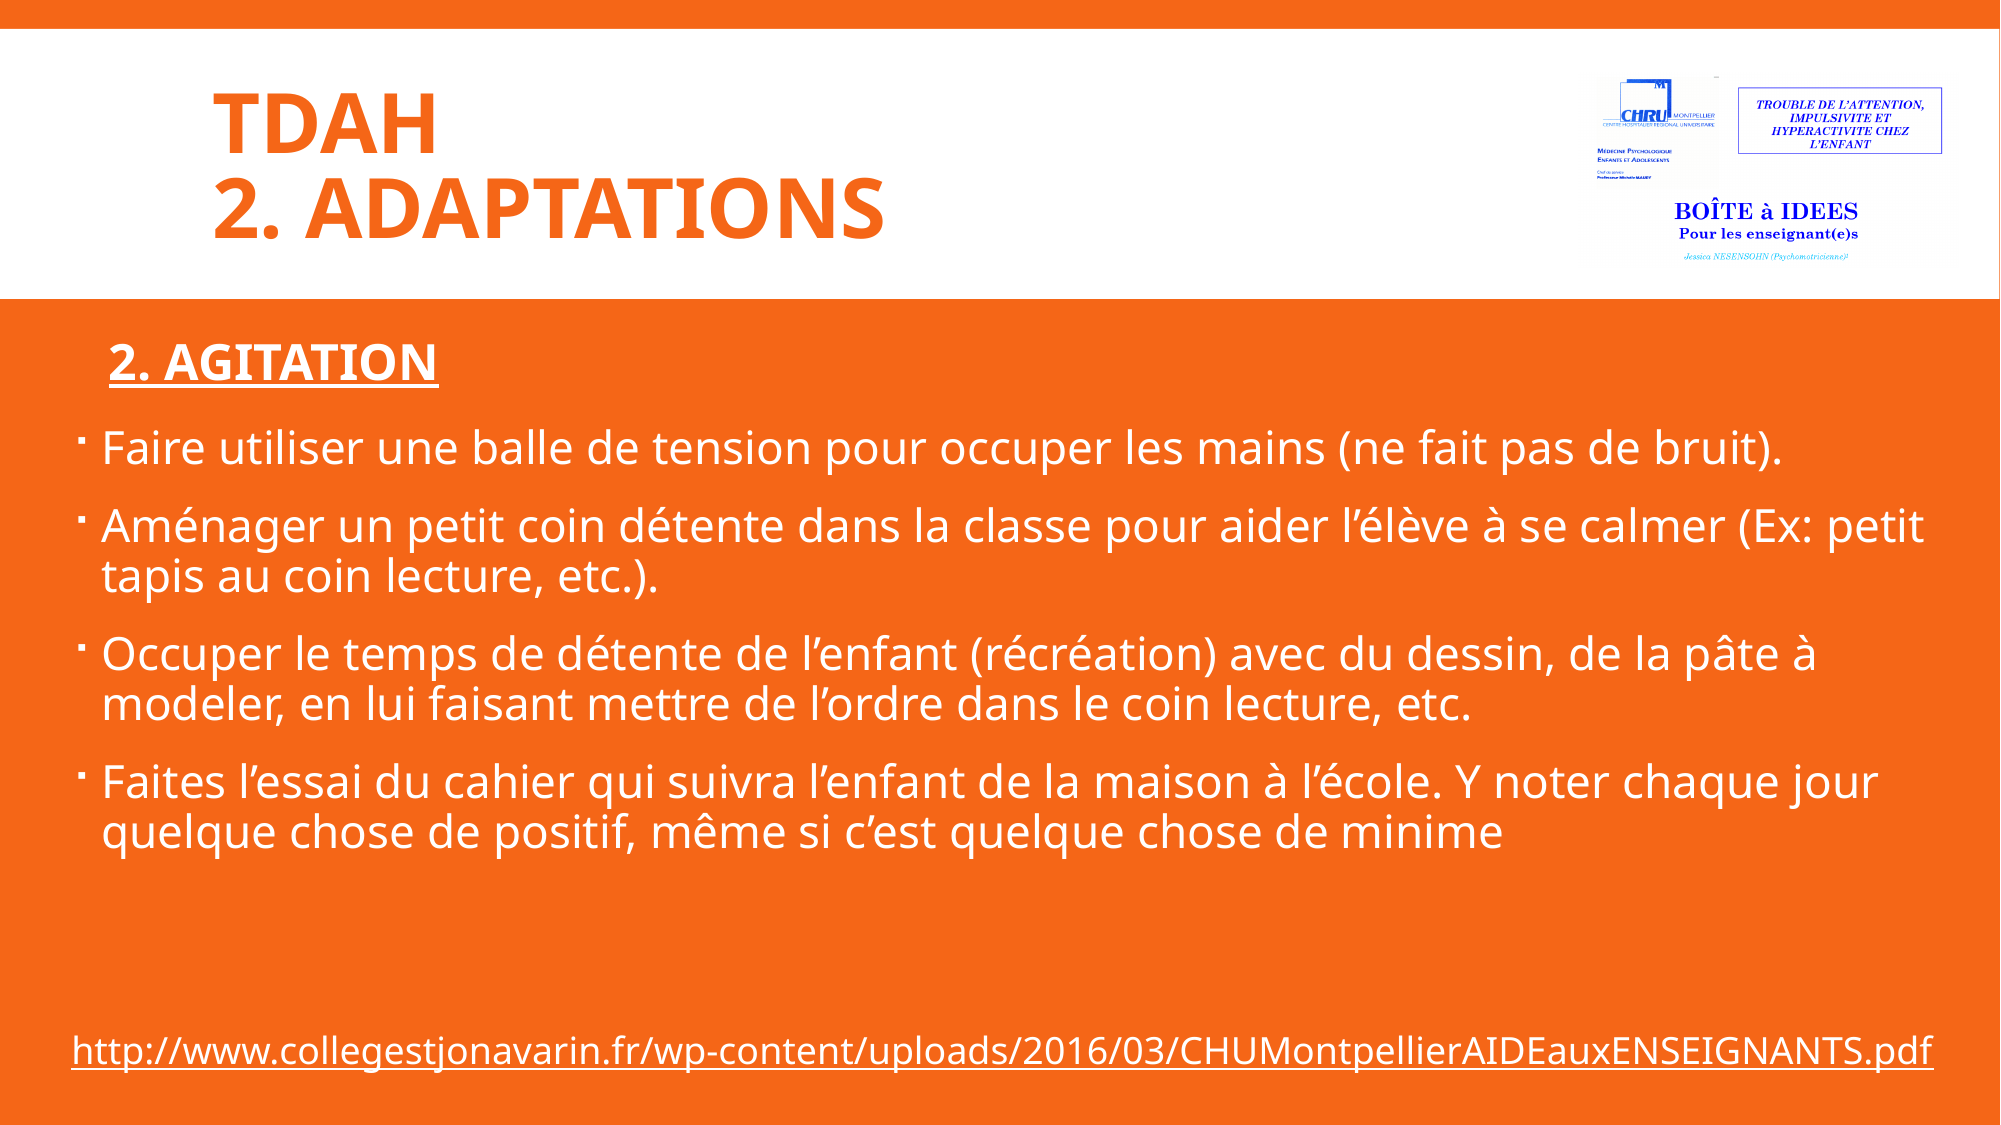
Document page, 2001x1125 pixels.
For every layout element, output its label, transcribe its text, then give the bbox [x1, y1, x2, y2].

list 2. AGITATION Faire utiliser une balle de tension pour occuper les mains (ne fait pas de bruit). Aménager un petit coin détente dans la classe pour aider l’élève à se calmer (Ex: petit tapis au coin lecture, etc.). Occuper le temps de détente de l’enfant (récréation) avec du dessin, de la pâte à modeler, en lui faisant mettre de l’ordre dans le coin lecture, etc. Faites l’essai du cahier qui suivra l’enfant de la maison à l’école. Y noter chaque jour quelque chose de positif, même si c’est quelque chose de minime [56, 329, 1959, 1020]
text_box http://www.collegestjonavarin.fr/wp-content/uploads/2016/03/CHUMontpellierAIDEauxENSEIGNANTS.pdf [56, 1020, 1959, 1086]
picture [1578, 72, 1959, 269]
title TDAH 2. ADAPTATIONS [197, 46, 1803, 295]
